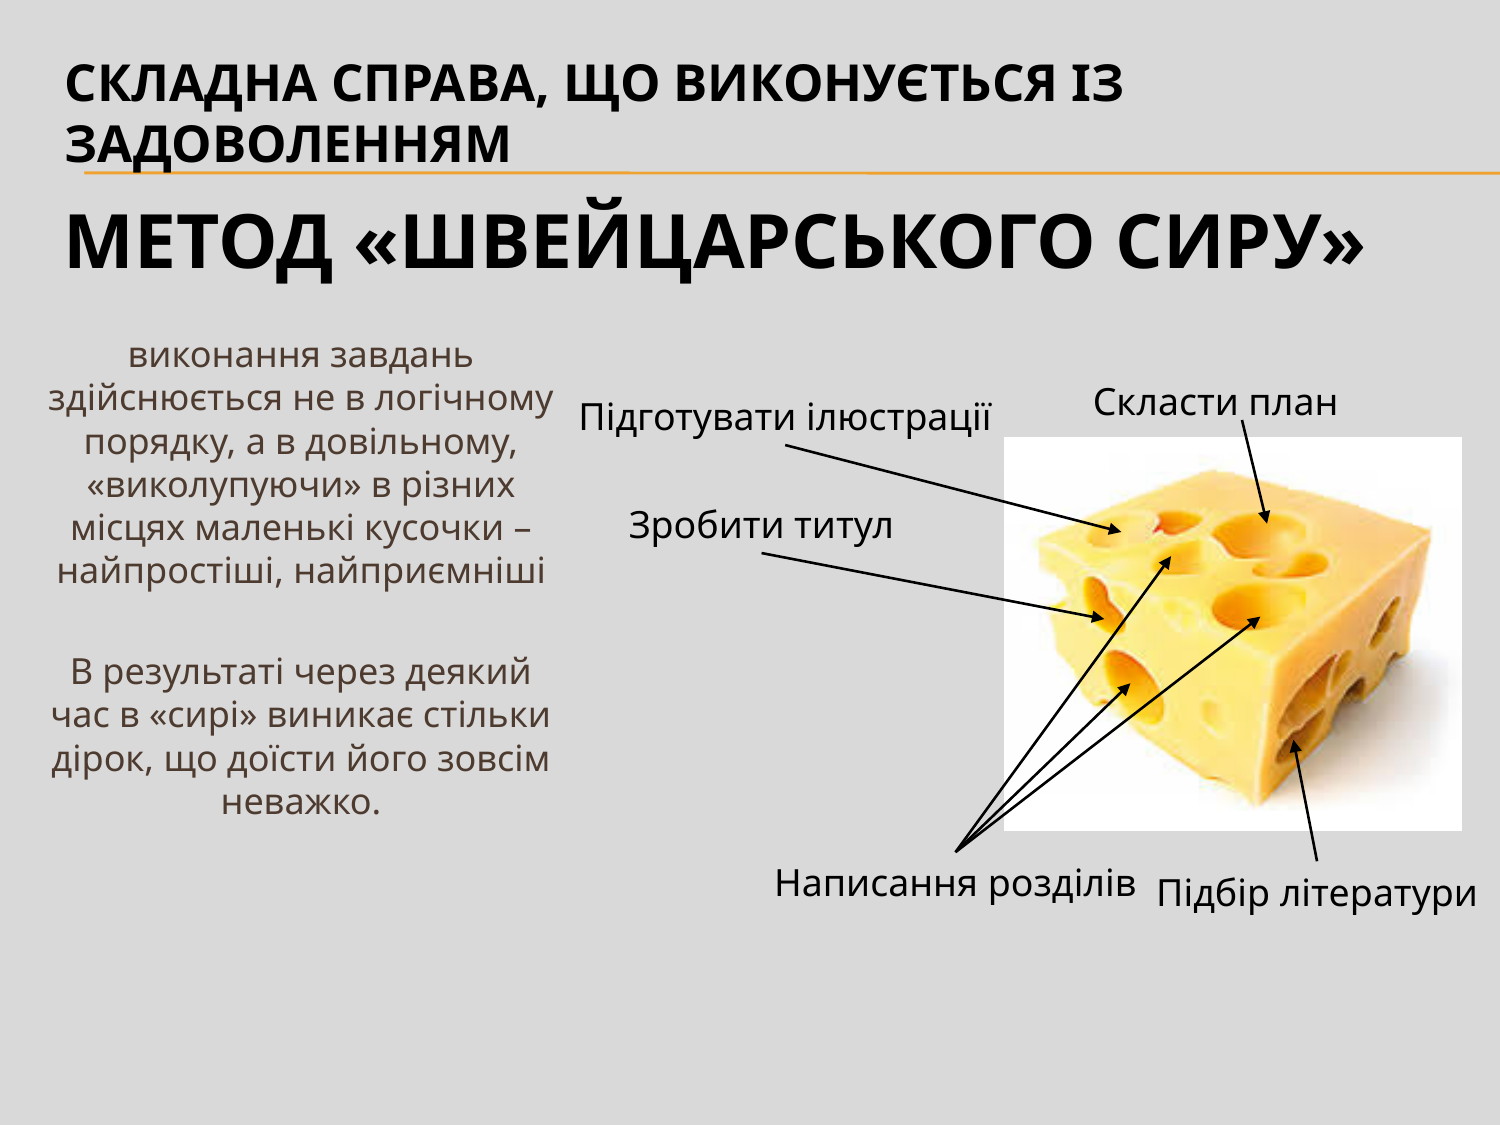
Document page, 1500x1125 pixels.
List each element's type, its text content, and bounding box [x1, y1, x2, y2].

text_box складна справа, що виконується із задоволенням [49, 42, 1475, 181]
title Метод «швейцарського сиру» [49, 181, 1475, 308]
list виконання завдань здійснюється не в логічному порядку, а в довільному, «виколупуючи» в різних місцях маленькі кусочки – найпростіші, найприємніші В результаті через деякий час в «сирі» виникає стільки дірок, що доїсти його зовсім неважко. [29, 324, 573, 903]
picture [1106, 437, 1462, 739]
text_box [768, 555, 1261, 914]
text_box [1080, 370, 1352, 524]
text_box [1268, 739, 1487, 923]
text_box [572, 385, 1070, 533]
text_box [619, 493, 1105, 620]
